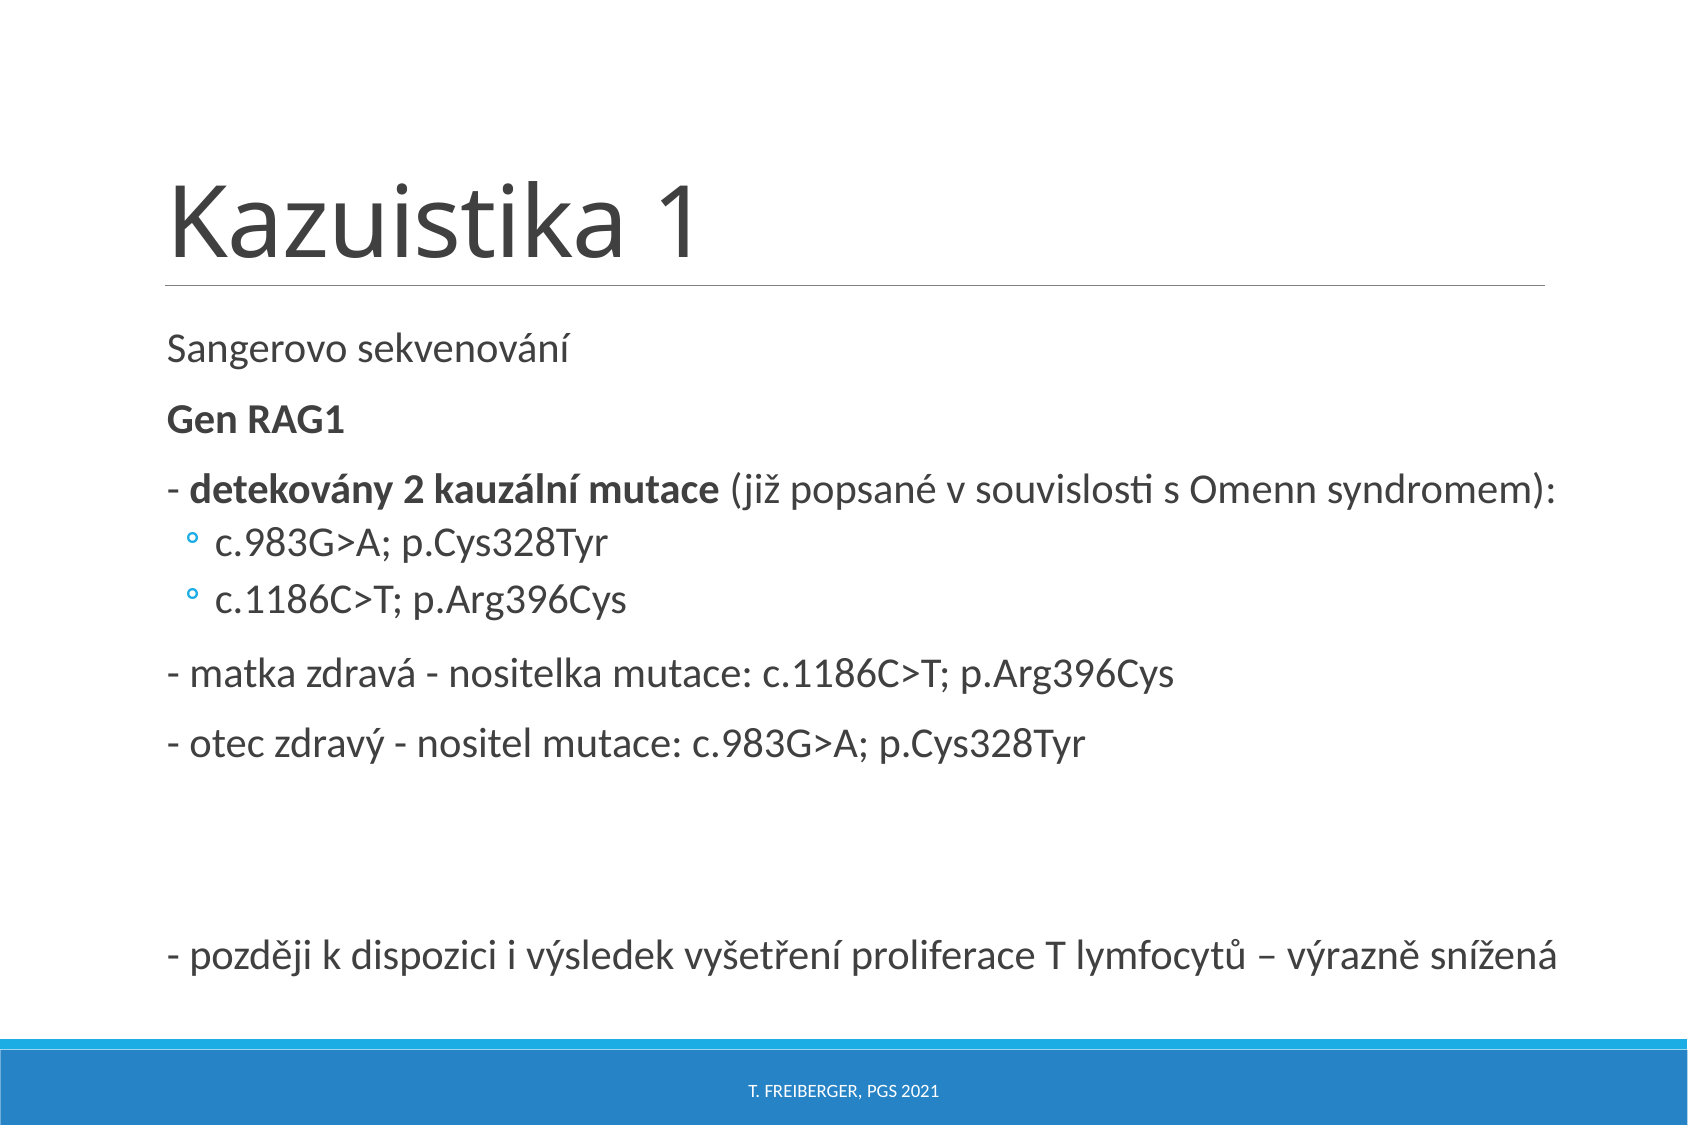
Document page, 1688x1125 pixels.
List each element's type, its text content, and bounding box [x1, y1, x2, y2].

list Sangerovo sekvenování Gen RAG1 - detekovány 2 kauzální mutace (již popsané v souvislosti s Omenn syndromem): c.983G>A; p.Cys328Tyr c.1186C>T; p.Arg396Cys - matka zdravá - nositelka mutace: c.1186C>T; p.Arg396Cys - otec zdravý - nositel mutace: c.983G>A; p.Cys328Tyr - později k dispozici i výsledek vyšetření proliferace T lymfocytů – výrazně snížená [151, 318, 1562, 1007]
footer T. Freiberger, PGS 2021 [510, 1059, 1178, 1120]
title Kazuistika 1 [151, 47, 1544, 285]
